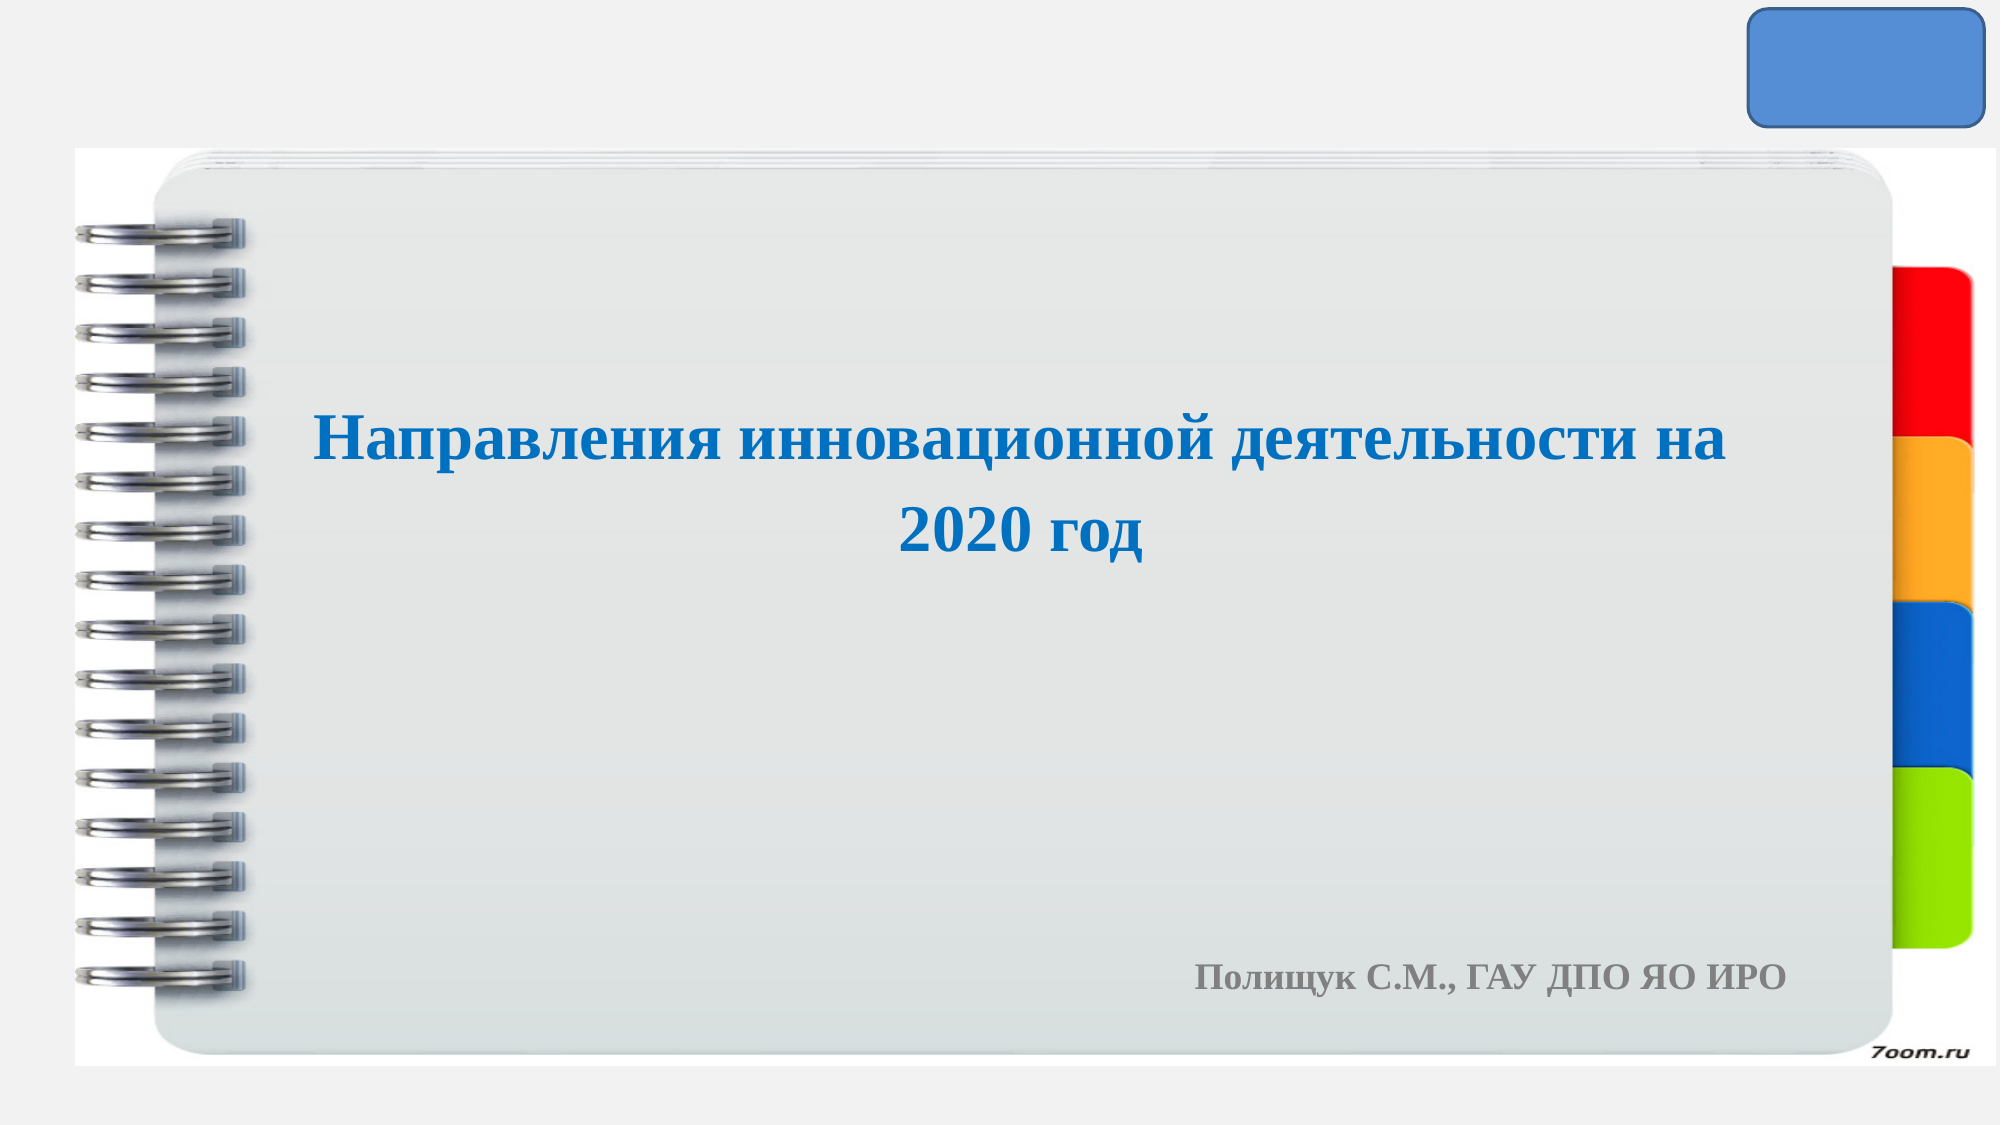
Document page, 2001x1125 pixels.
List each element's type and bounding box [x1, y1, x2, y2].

text_box [1746, 7, 1986, 129]
picture [75, 148, 1996, 1066]
